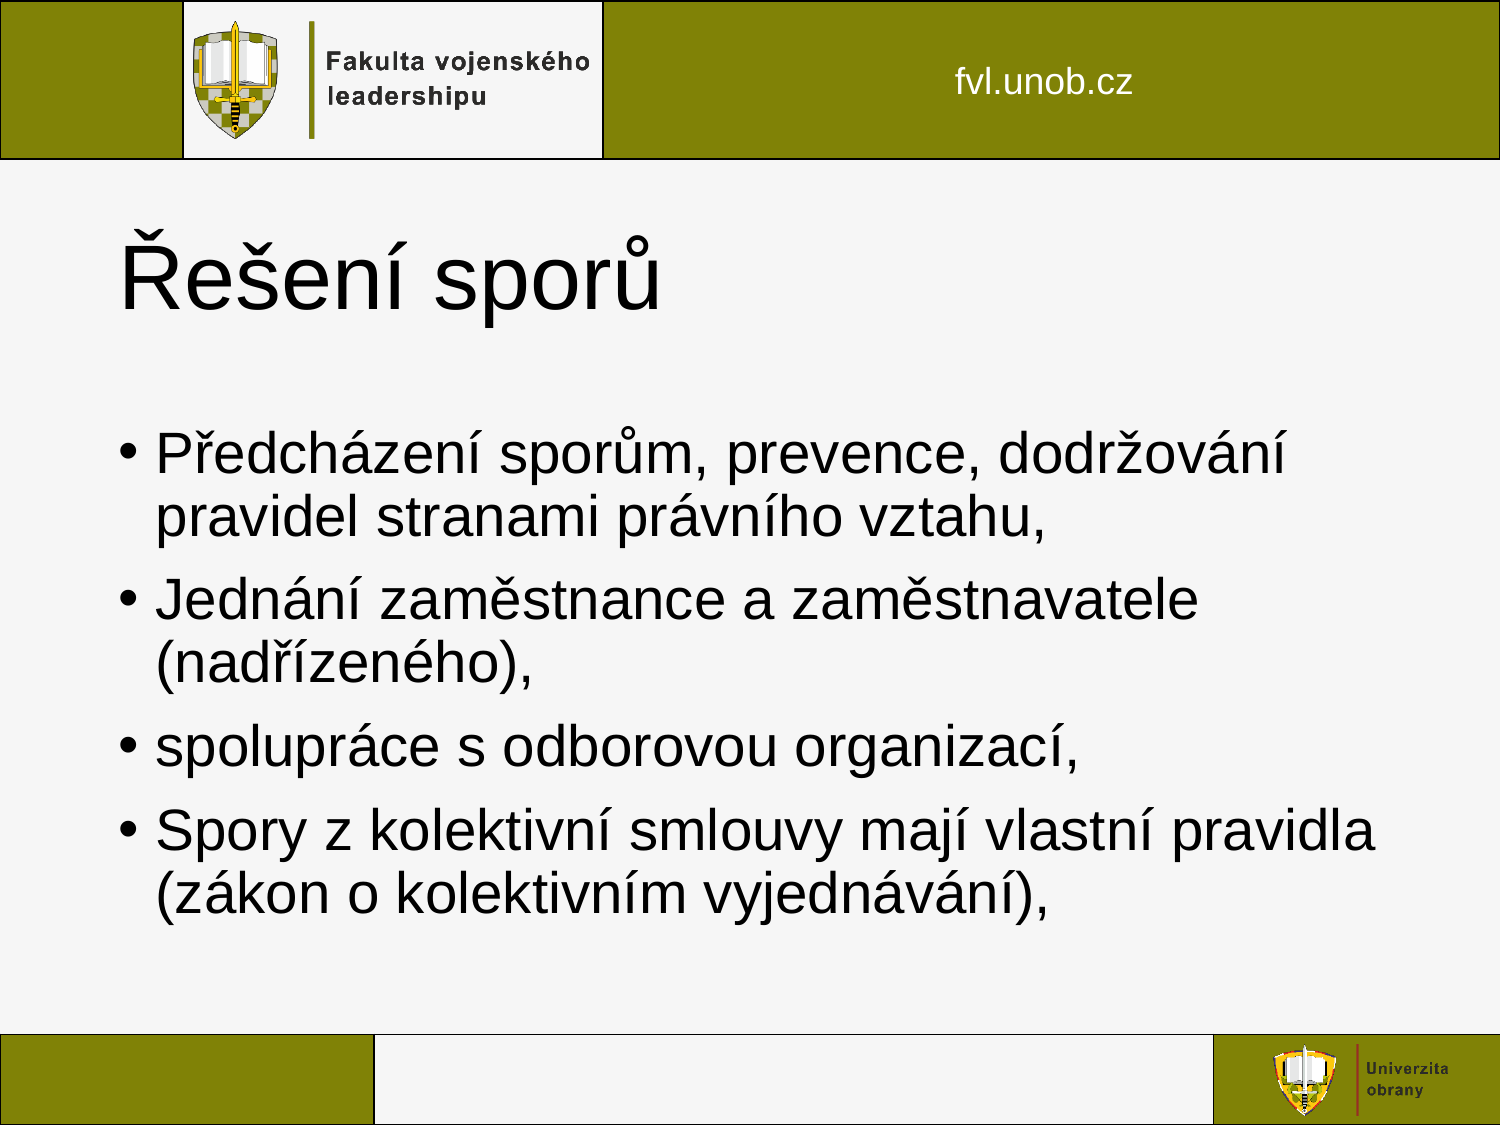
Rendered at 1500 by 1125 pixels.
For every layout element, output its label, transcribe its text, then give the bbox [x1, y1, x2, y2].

picture [193, 21, 589, 139]
picture [1273, 1044, 1448, 1116]
title Řešení sporů [103, 171, 1397, 389]
list Předcházení sporům, prevence, dodržování pravidel stranami právního vztahu, Jednání zaměstnance a zaměstnavatele (nadřízeného), spolupráce s odborovou organizací, Spory z kolektivní smlouvy mají vlastní pravidla (zákon o kolektivním vyjednávání), [103, 415, 1397, 1014]
